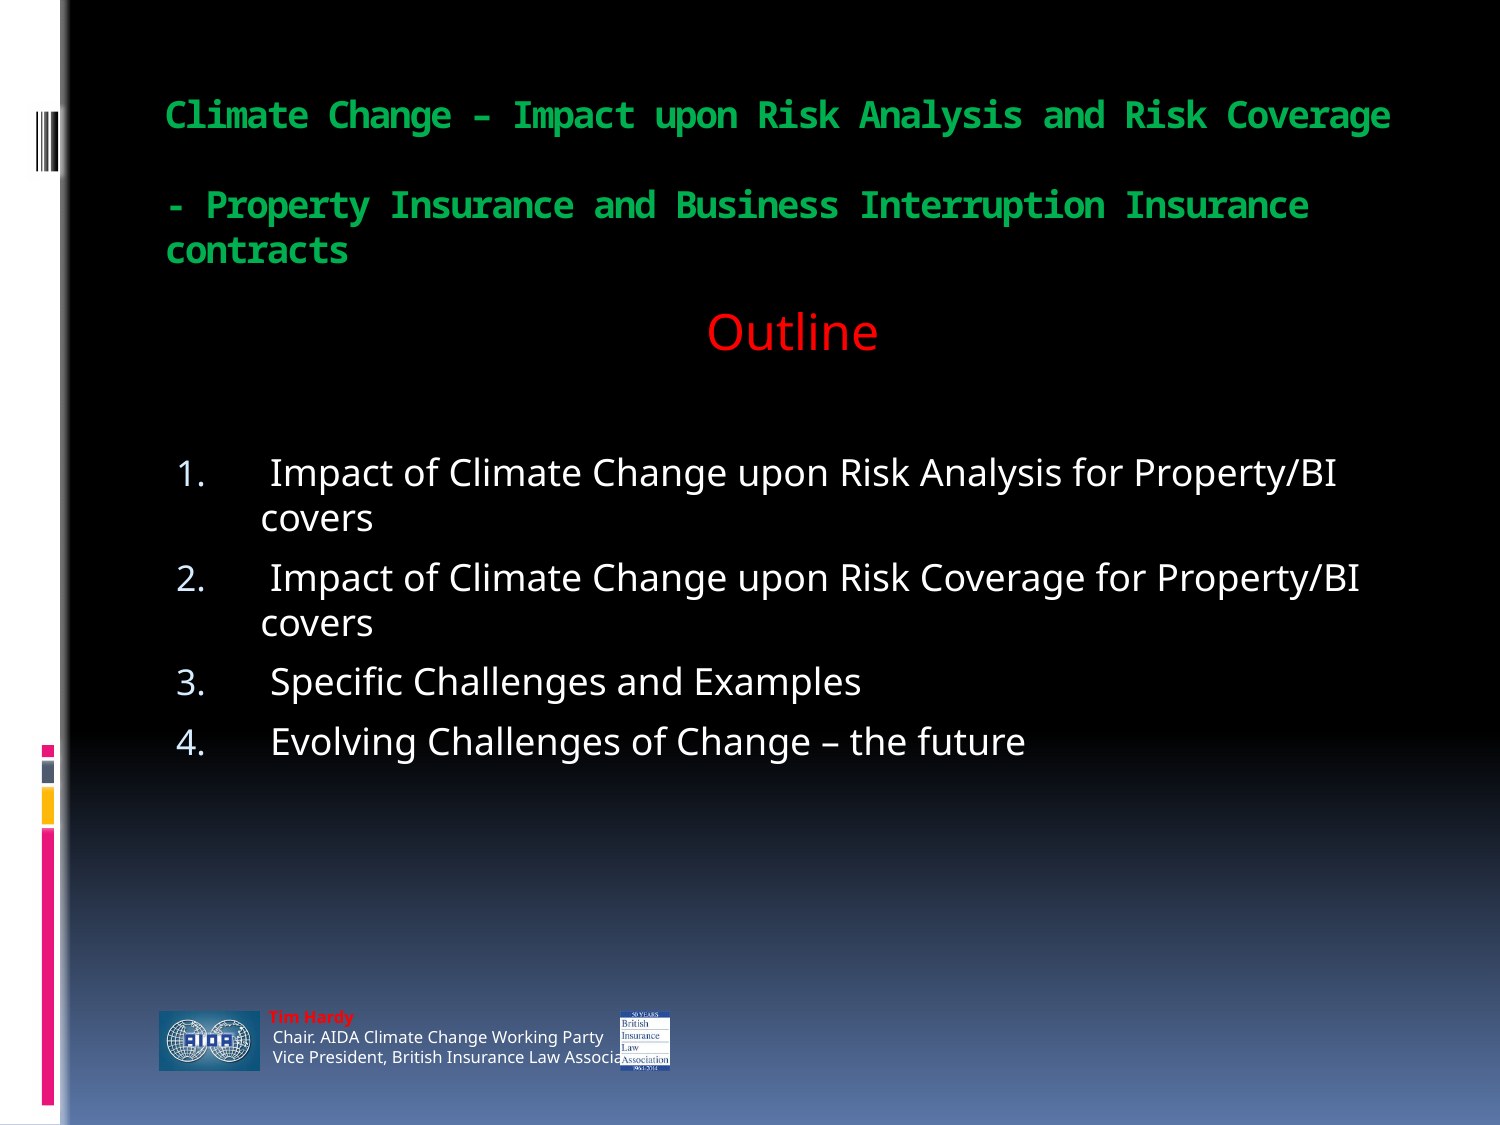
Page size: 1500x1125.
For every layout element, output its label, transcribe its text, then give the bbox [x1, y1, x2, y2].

picture [158, 1010, 261, 1071]
list Outline Impact of Climate Change upon Risk Analysis for Property/BI covers Impact of Climate Change upon Risk Coverage for Property/BI covers Specific Challenges and Examples Evolving Challenges of Change – the future [150, 292, 1425, 1043]
picture [619, 1010, 671, 1071]
text_box Tim Hardy Chair. AIDA Climate Change Working Party Vice President, British Insurance Law Association [253, 999, 1004, 1075]
title Climate Change – Impact upon Risk Analysis and Risk Coverage - Property Insurance and Business Interruption Insurance contracts [150, 83, 1425, 234]
